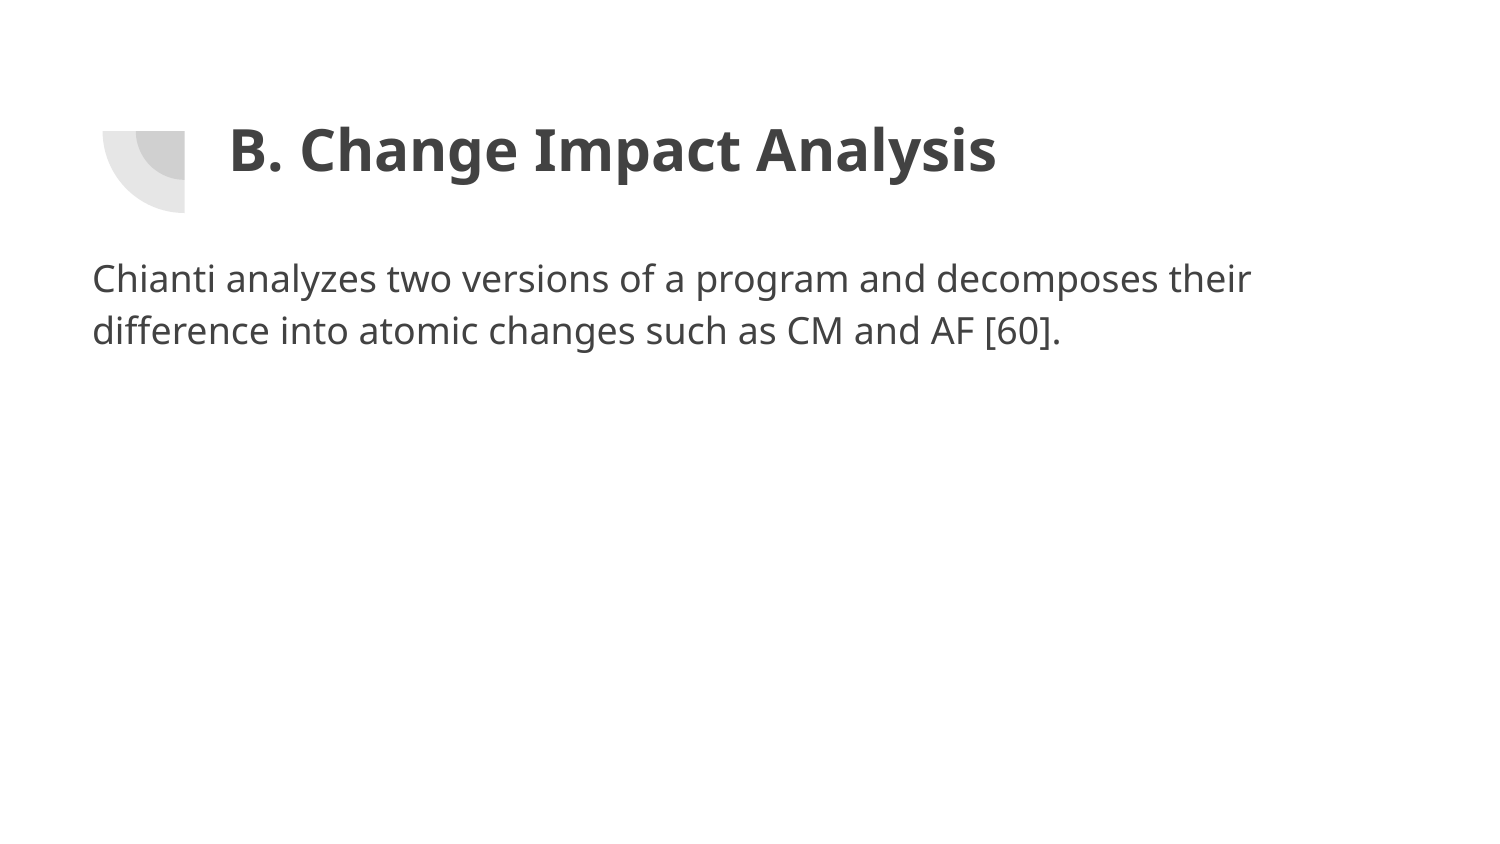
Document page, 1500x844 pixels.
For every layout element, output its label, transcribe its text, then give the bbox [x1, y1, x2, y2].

title B. Change Impact Analysis [213, 98, 1368, 201]
list Chianti analyzes two versions of a program and decomposes their difference into atomic changes such as CM and AF [60]. [77, 233, 1443, 377]
